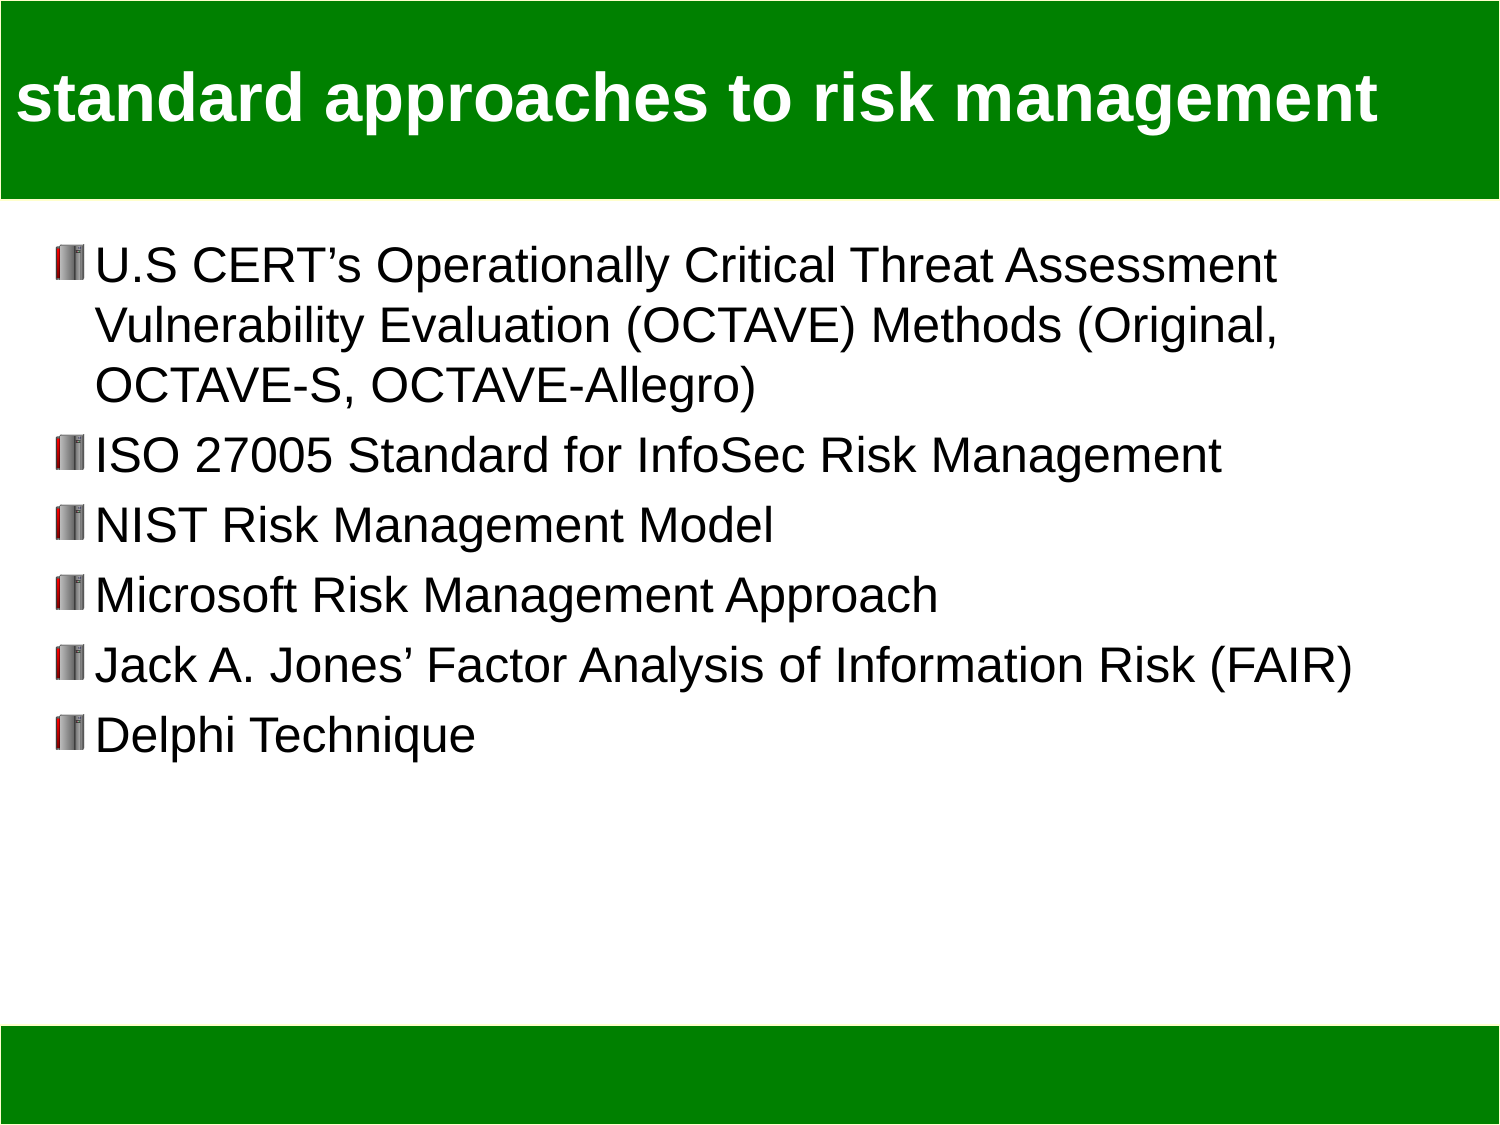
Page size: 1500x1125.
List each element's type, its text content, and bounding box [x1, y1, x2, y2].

list U.S CERT’s Operationally Critical Threat Assessment Vulnerability Evaluation (OCTAVE) Methods (Original, OCTAVE-S, OCTAVE-Allegro) ISO 27005 Standard for InfoSec Risk Management NIST Risk Management Model Microsoft Risk Management Approach Jack A. Jones’ Factor Analysis of Information Risk (FAIR) Delphi Technique [37, 224, 1475, 1013]
picture [52, 504, 88, 540]
picture [52, 574, 88, 610]
picture [52, 714, 88, 750]
title standard approaches to risk management [0, 0, 1500, 188]
picture [52, 644, 88, 680]
picture [52, 244, 88, 280]
picture [52, 434, 88, 470]
